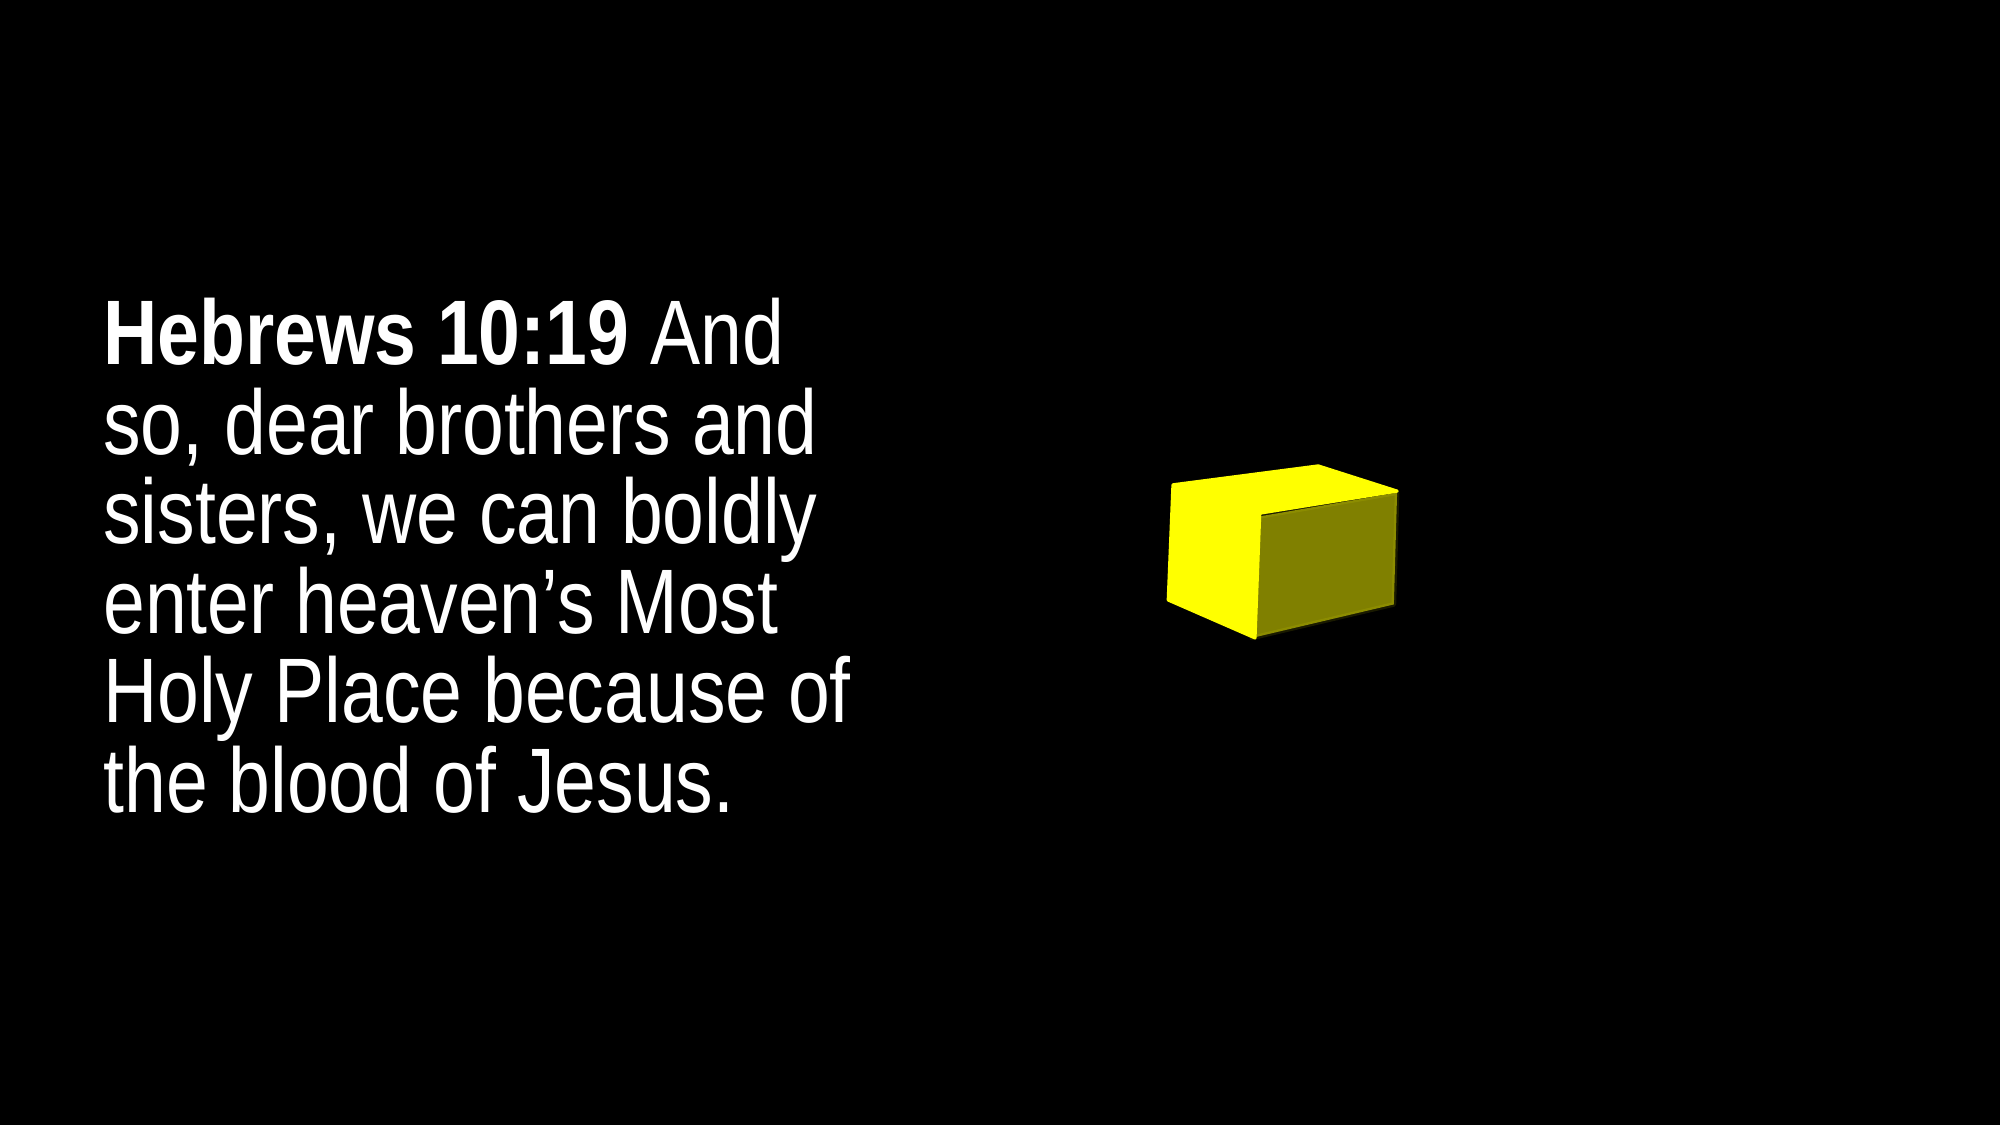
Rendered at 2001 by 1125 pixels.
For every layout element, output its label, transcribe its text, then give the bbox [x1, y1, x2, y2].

text_box Hebrews 10:19 And so, dear brothers and sisters, we can boldly enter heaven’s Most Holy Place because of the blood of Jesus. [82, 286, 914, 900]
text_box [1166, 464, 1399, 638]
text_box [1250, 491, 1399, 640]
